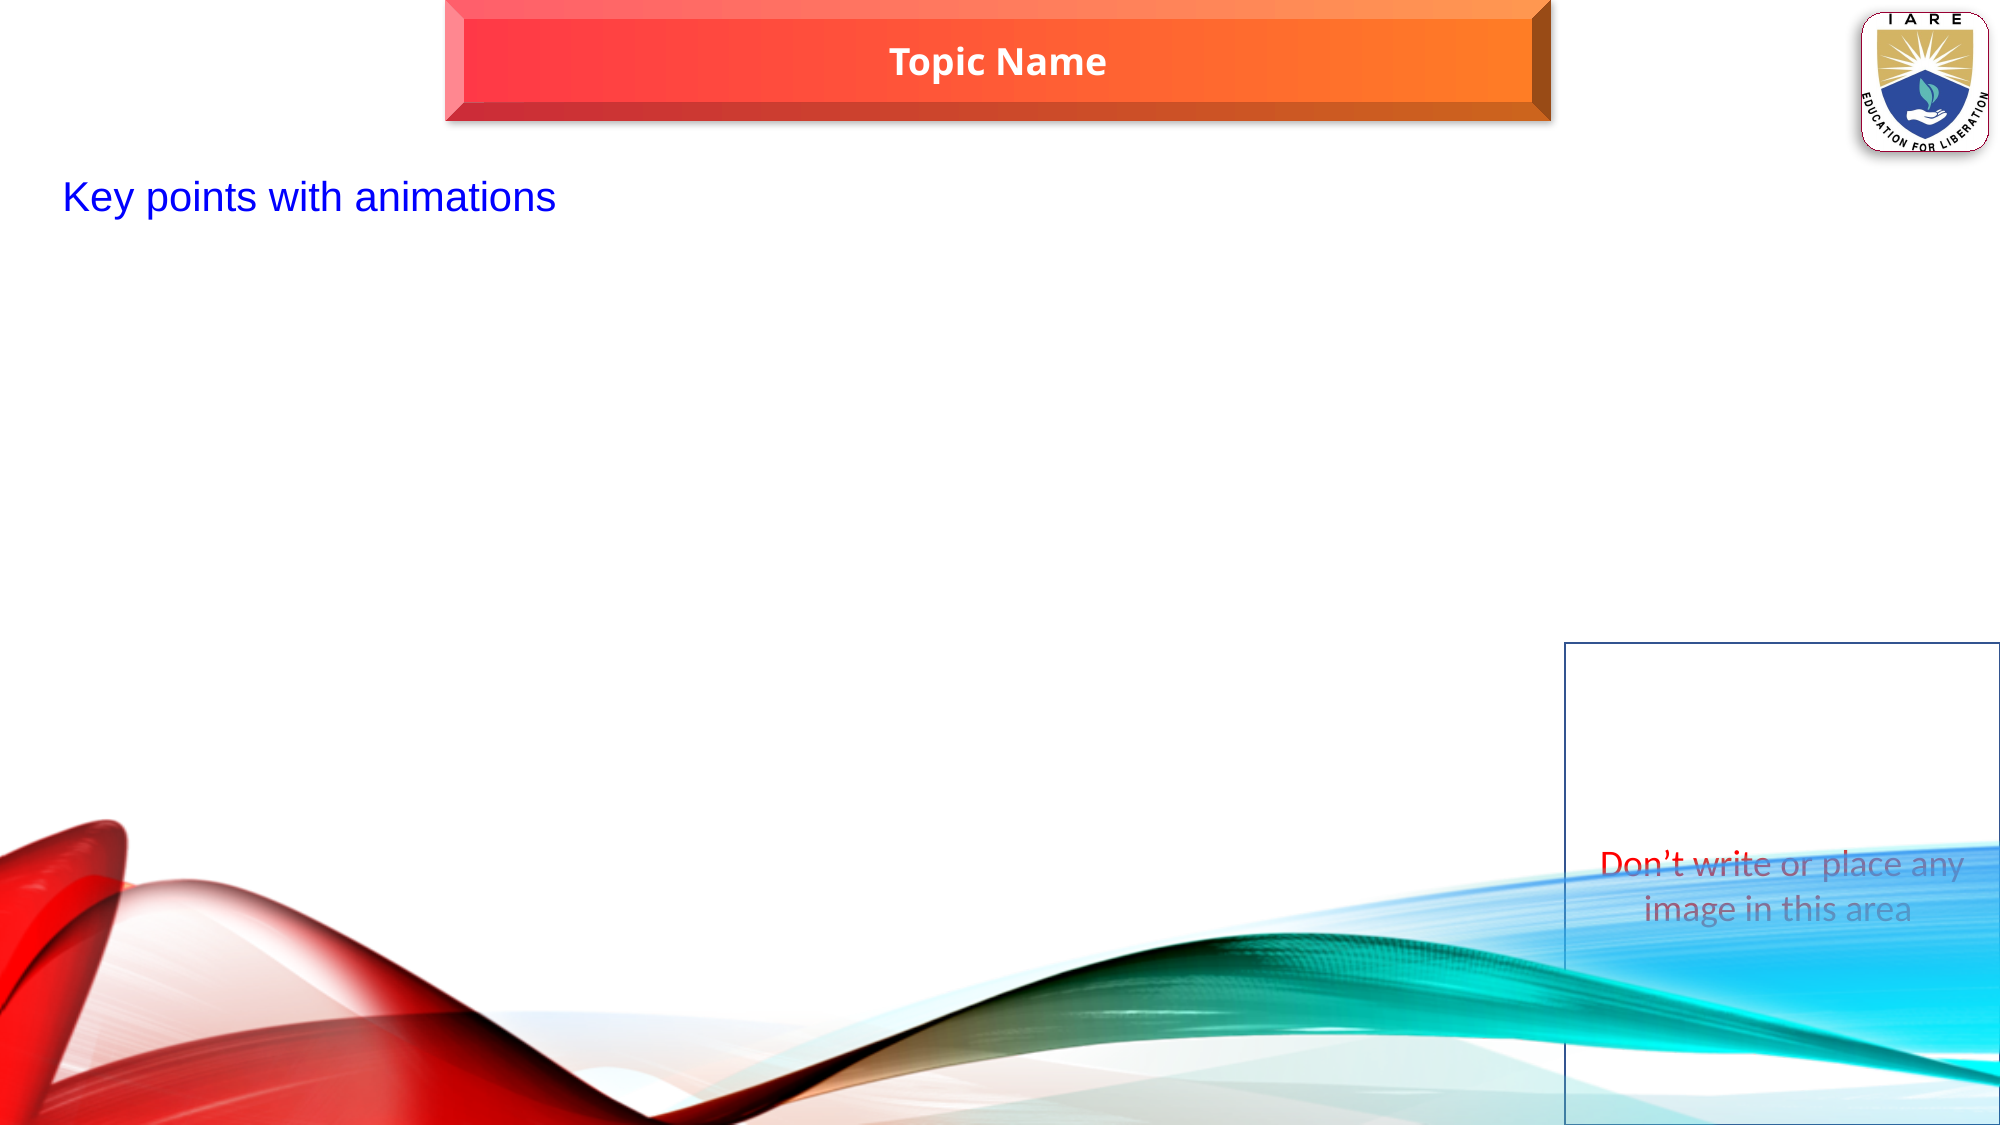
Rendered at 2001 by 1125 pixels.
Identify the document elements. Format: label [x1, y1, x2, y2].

text_box [0, 0, 2000, 1125]
